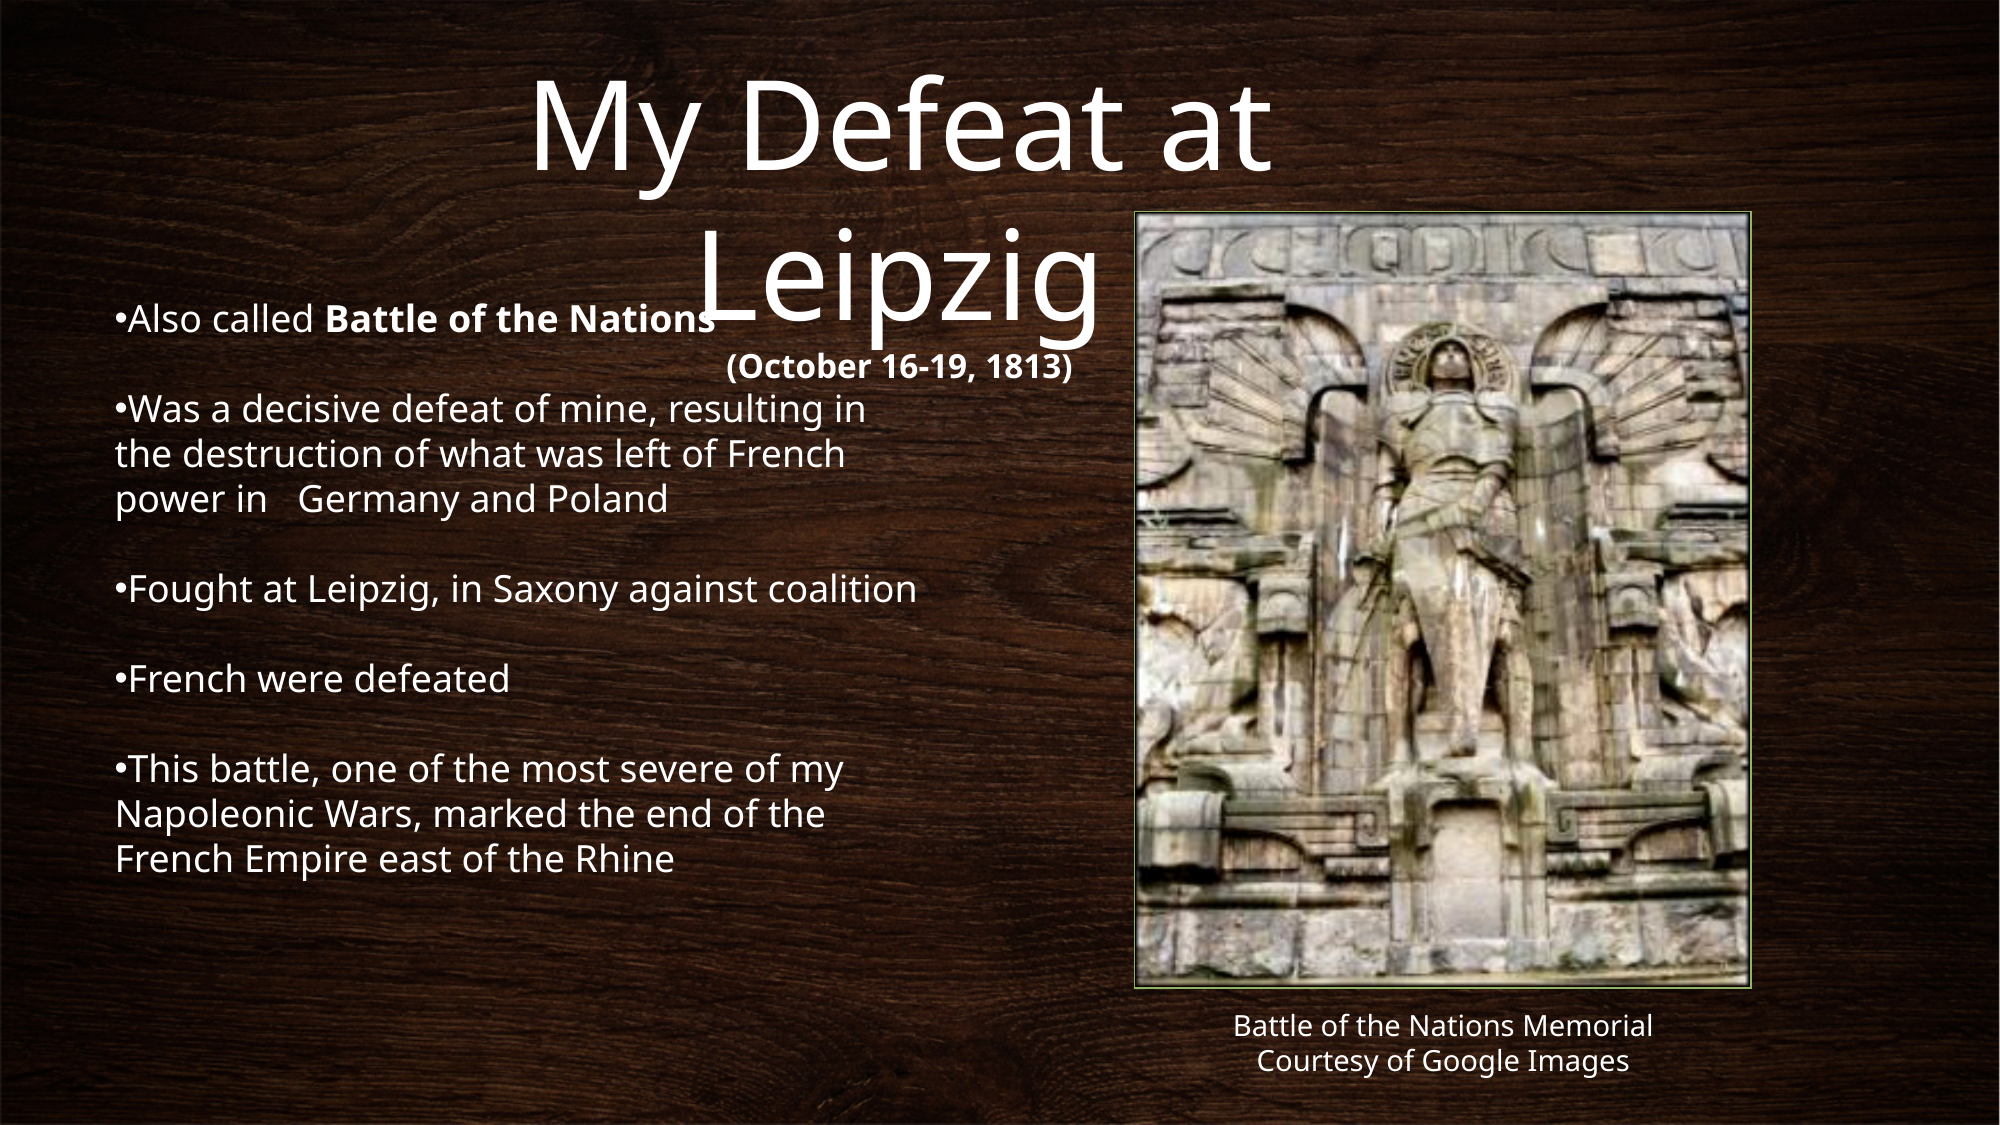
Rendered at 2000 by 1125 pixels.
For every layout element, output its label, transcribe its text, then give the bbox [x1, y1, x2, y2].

text_box My Defeat at Leipzig (October 16-19, 1813) [374, 37, 1425, 463]
text_box Also called Battle of the Nations Was a decisive defeat of mine, resulting in the destruction of what was left of French power in Germany and Poland Fought at Leipzig, in Saxony against coalition French were defeated This battle, one of the most severe of my Napoleonic Wars, marked the end of the French Empire east of the Rhine [99, 287, 950, 933]
picture [0, 0, 2000, 1125]
text_box Battle of the Nations Memorial Courtesy of Google Images [1174, 1003, 1713, 1085]
